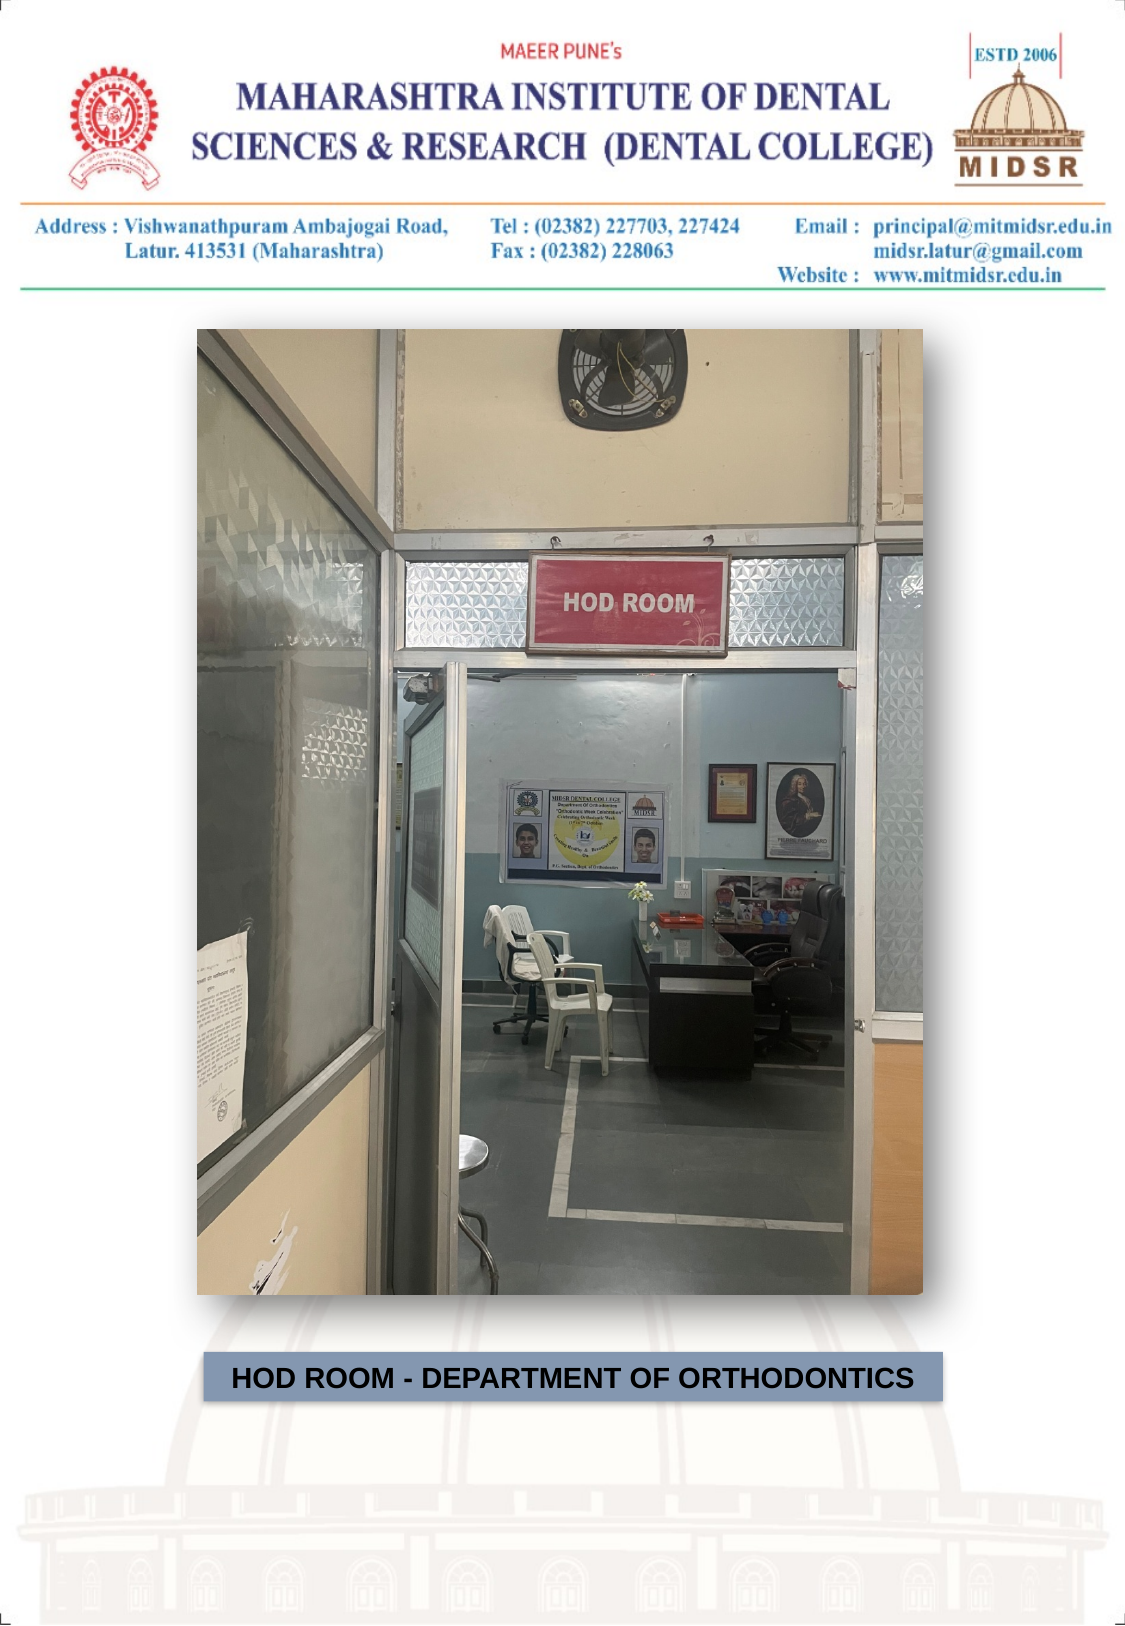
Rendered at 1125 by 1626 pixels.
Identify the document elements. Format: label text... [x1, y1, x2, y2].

picture [0, 0, 1125, 1625]
text_box HOD ROOM - DEPARTMENT OF ORTHODONTICS [203, 1351, 943, 1402]
